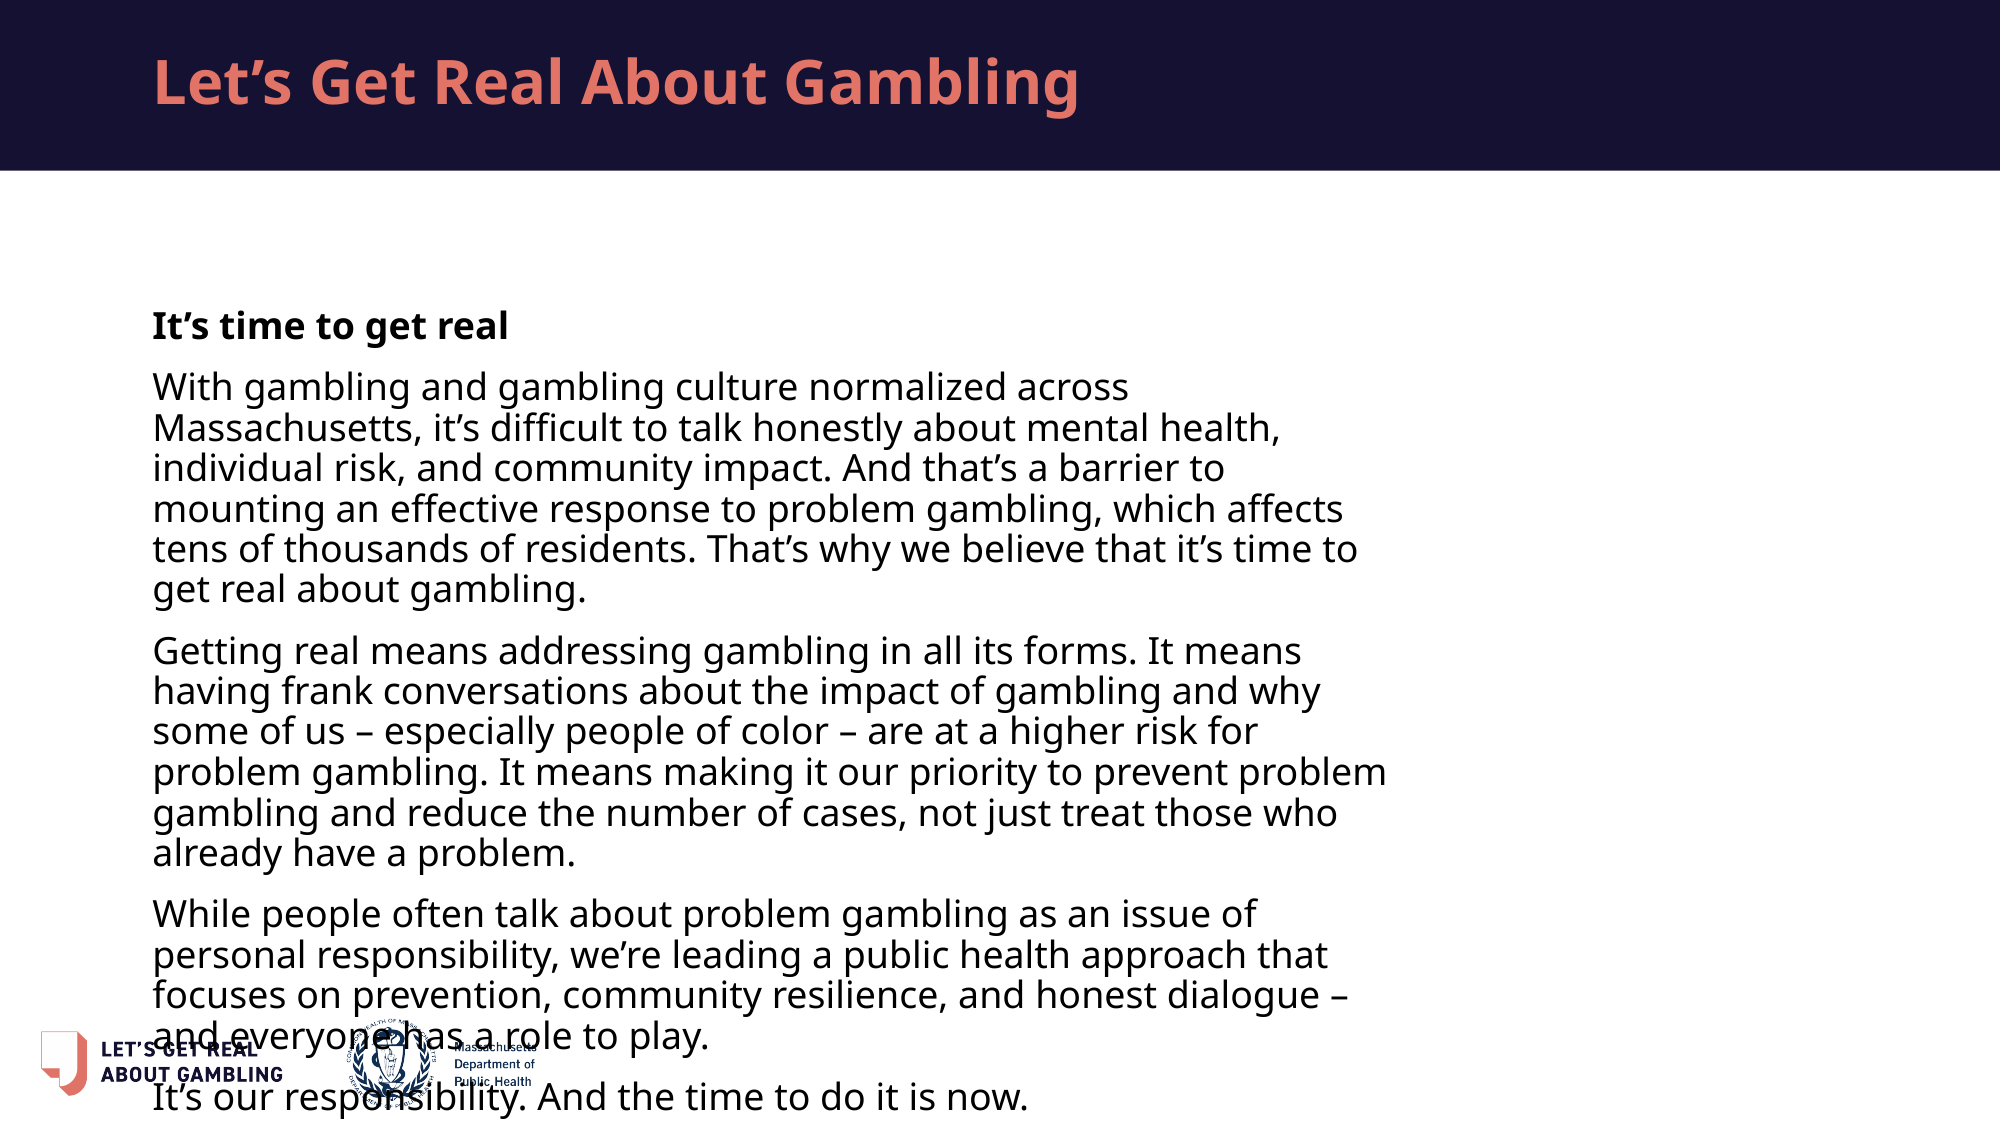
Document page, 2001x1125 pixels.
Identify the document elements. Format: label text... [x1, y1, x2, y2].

title Let’s Get Real About Gambling [137, 43, 1413, 127]
picture [24, 1014, 300, 1113]
list It’s time to get real With gambling and gambling culture normalized across Massachusetts, it’s difficult to talk honestly about mental health, individual risk, and community impact. And that’s a barrier to mounting an effective response to problem gambling, which affects tens of thousands of residents. That’s why we believe that it’s time to get real about gambling. Getting real means addressing gambling in all its forms. It means having frank conversations about the impact of gambling and why some of us – especially people of color – are at a higher risk for problem gambling. It means making it our priority to prevent problem gambling and reduce the number of cases, not just treat those who already have a problem. While people often talk about problem gambling as an issue of personal responsibility, we’re leading a public health approach that focuses on prevention, community resilience, and honest dialogue – and everyone has a role to play. It’s our responsibility. And the time to do it is now. [137, 299, 1413, 955]
picture [342, 1014, 541, 1113]
